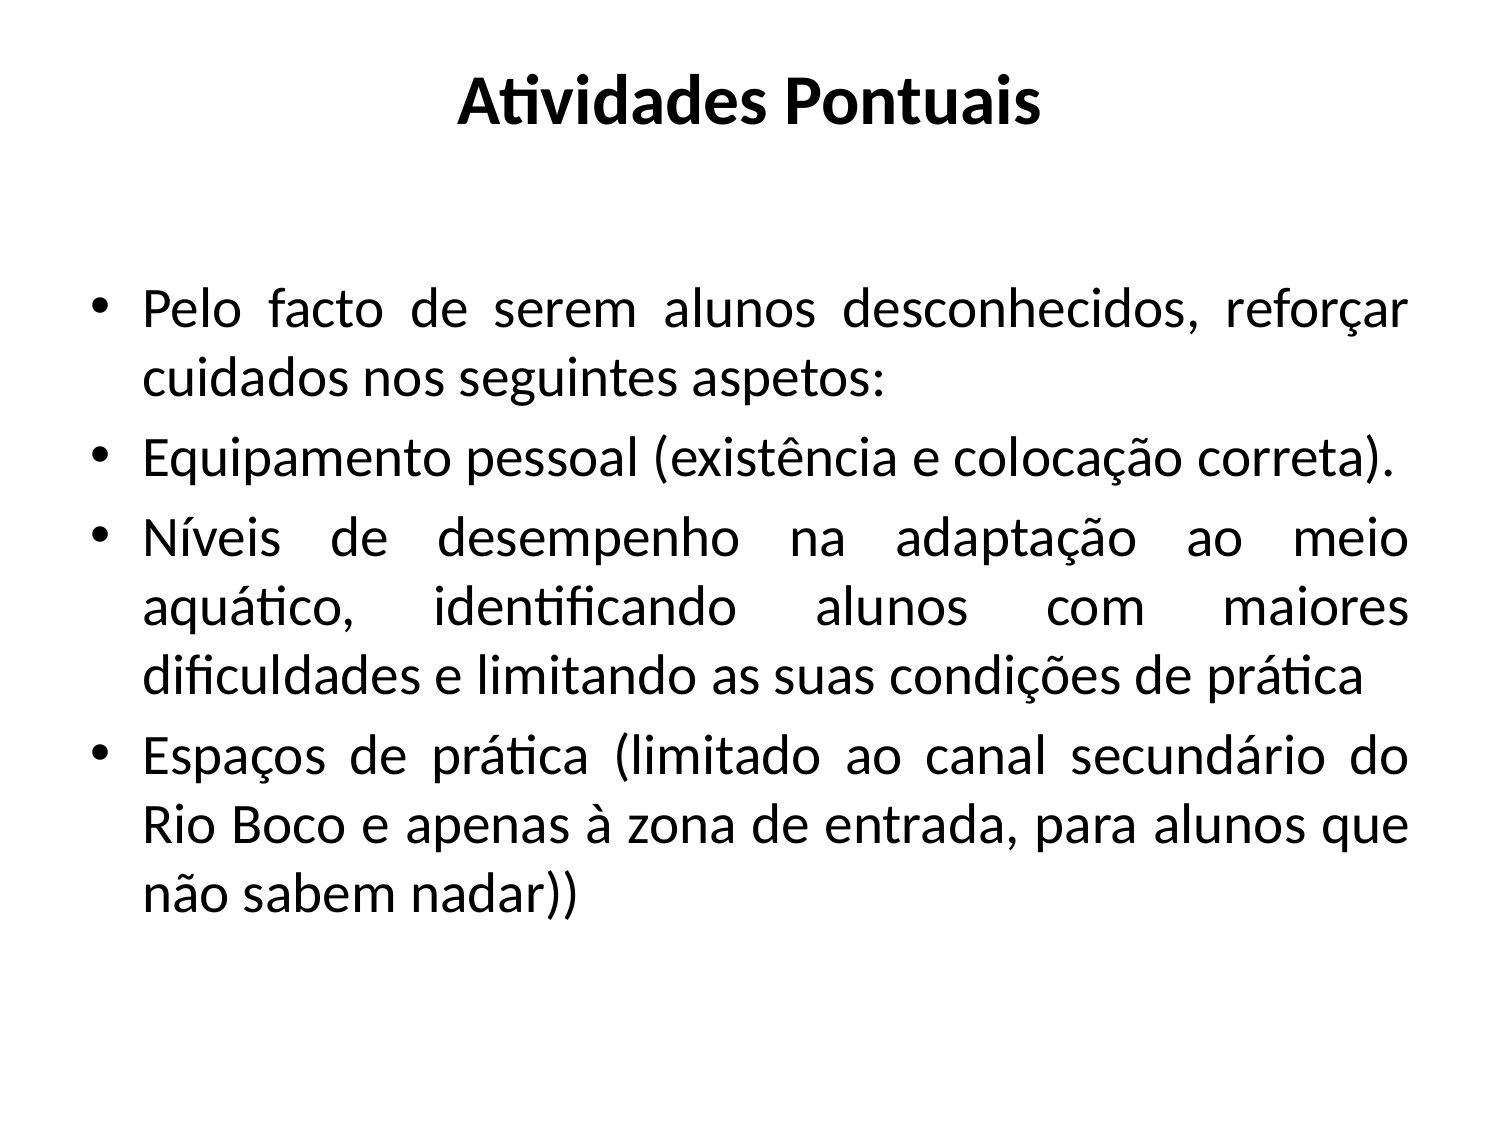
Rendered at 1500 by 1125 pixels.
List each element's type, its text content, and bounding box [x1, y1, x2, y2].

title Atividades Pontuais [75, 45, 1425, 233]
list Pelo facto de serem alunos desconhecidos, reforçar cuidados nos seguintes aspetos: Equipamento pessoal (existência e colocação correta). Níveis de desempenho na adaptação ao meio aquático, identificando alunos com maiores dificuldades e limitando as suas condições de prática Espaços de prática (limitado ao canal secundário do Rio Boco e apenas à zona de entrada, para alunos que não sabem nadar)) [75, 262, 1425, 1005]
